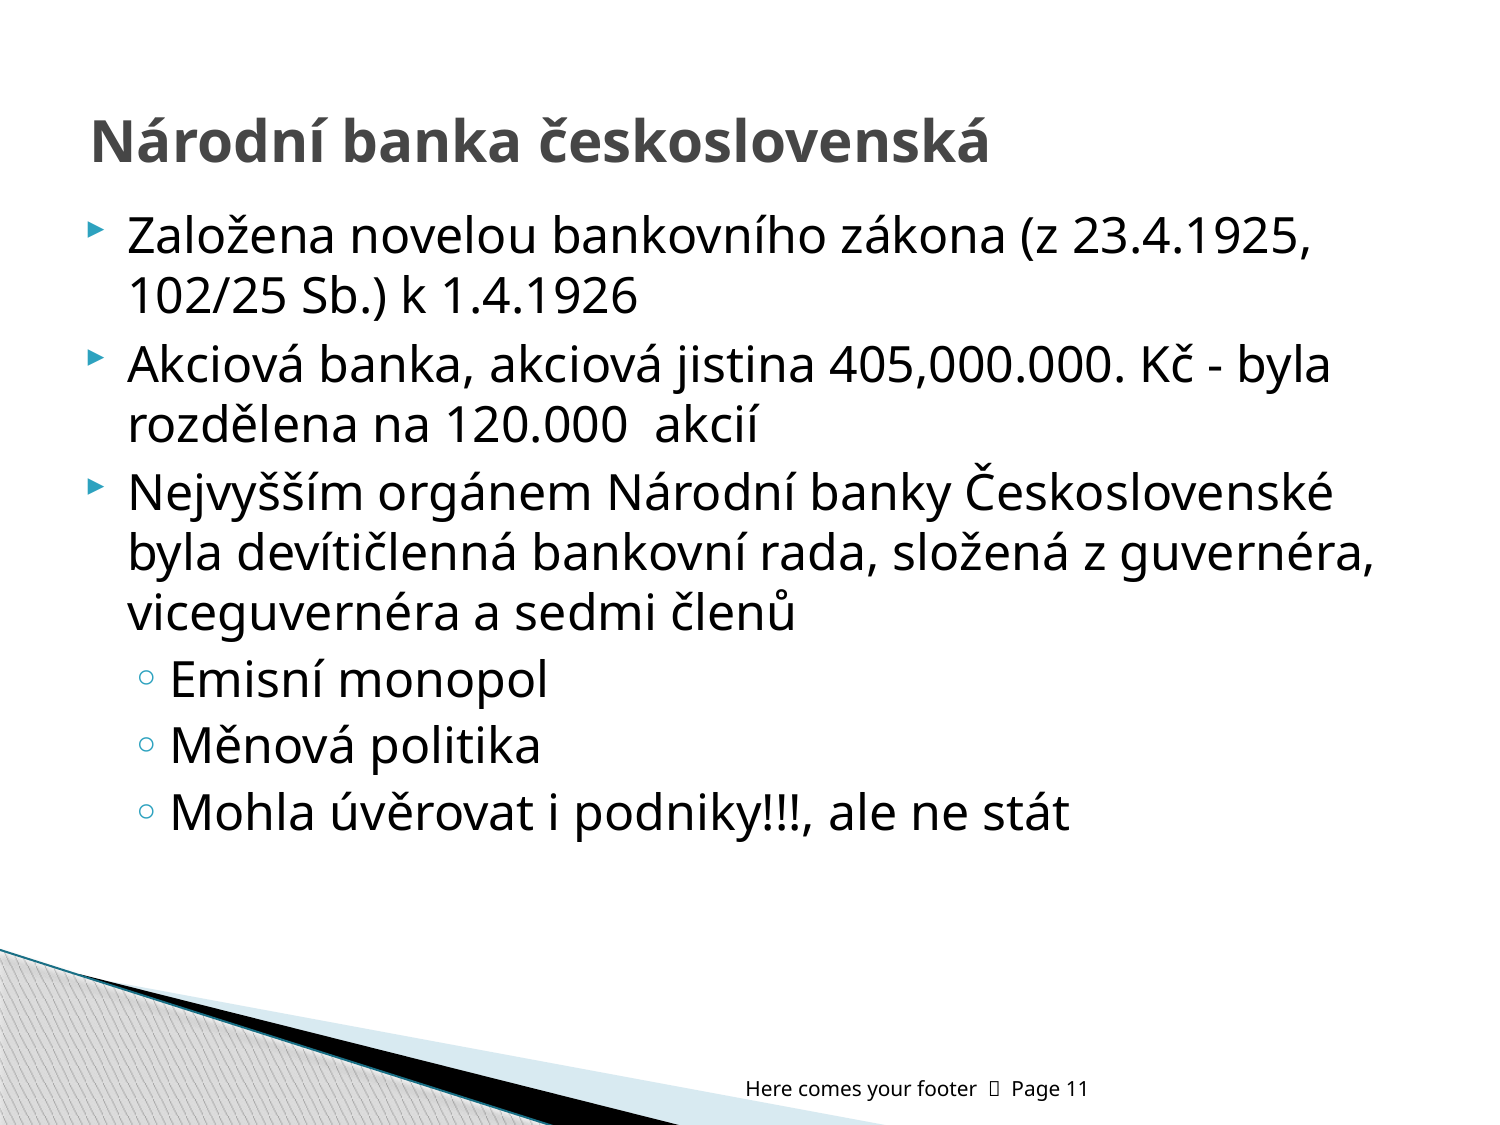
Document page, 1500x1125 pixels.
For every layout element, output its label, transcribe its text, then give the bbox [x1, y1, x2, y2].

footer Here comes your footer  Page 11 [718, 1051, 1105, 1112]
text_box [53, 211, 997, 271]
list Založena novelou bankovního zákona (z 23.4.1925, 102/25 Sb.) k 1.4.1926 Akciová banka, akciová jistina 405,000.000. Kč - byla rozdělena na 120.000 akcií Nejvyšším orgánem Národní banky Československé byla devítičlenná bankovní rada, složená z guvernéra, viceguvernéra a sedmi členů Emisní monopol Měnová politika Mohla úvěrovat i podniky!!!, ale ne stát [52, 196, 1450, 955]
title Národní banka československá [75, 45, 1425, 196]
